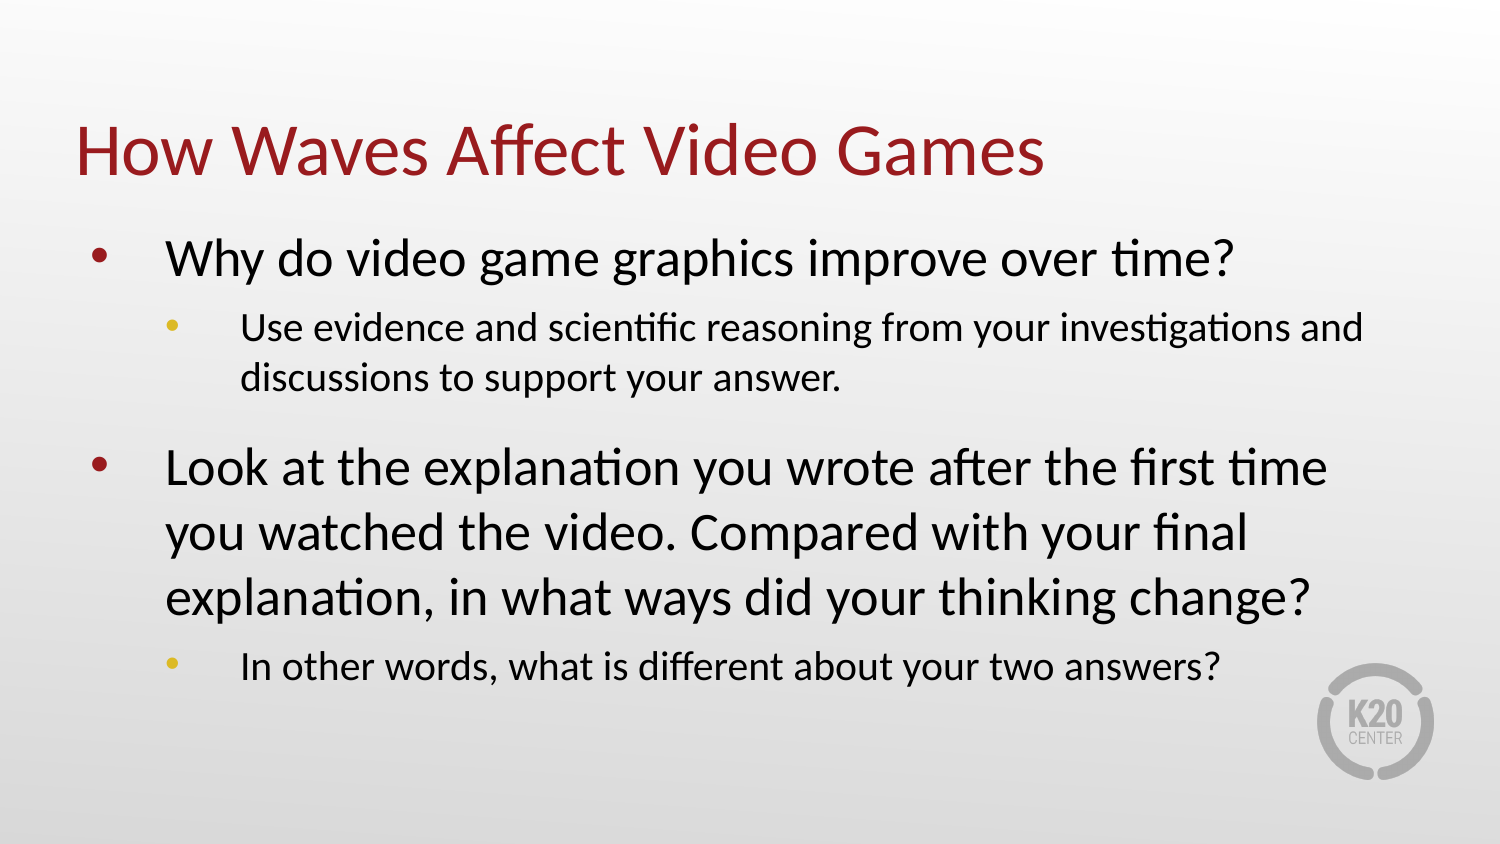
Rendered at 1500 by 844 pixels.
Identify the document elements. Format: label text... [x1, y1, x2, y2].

list Why do video game graphics improve over time? Use evidence and scientific reasoning from your investigations and discussions to support your answer. Look at the explanation you wrote after the first time you watched the video. Compared with your final explanation, in what ways did your thinking change? In other words, what is different about your two answers? [75, 214, 1425, 779]
title How Waves Affect Video Games [75, 50, 1425, 191]
picture [1300, 646, 1451, 797]
